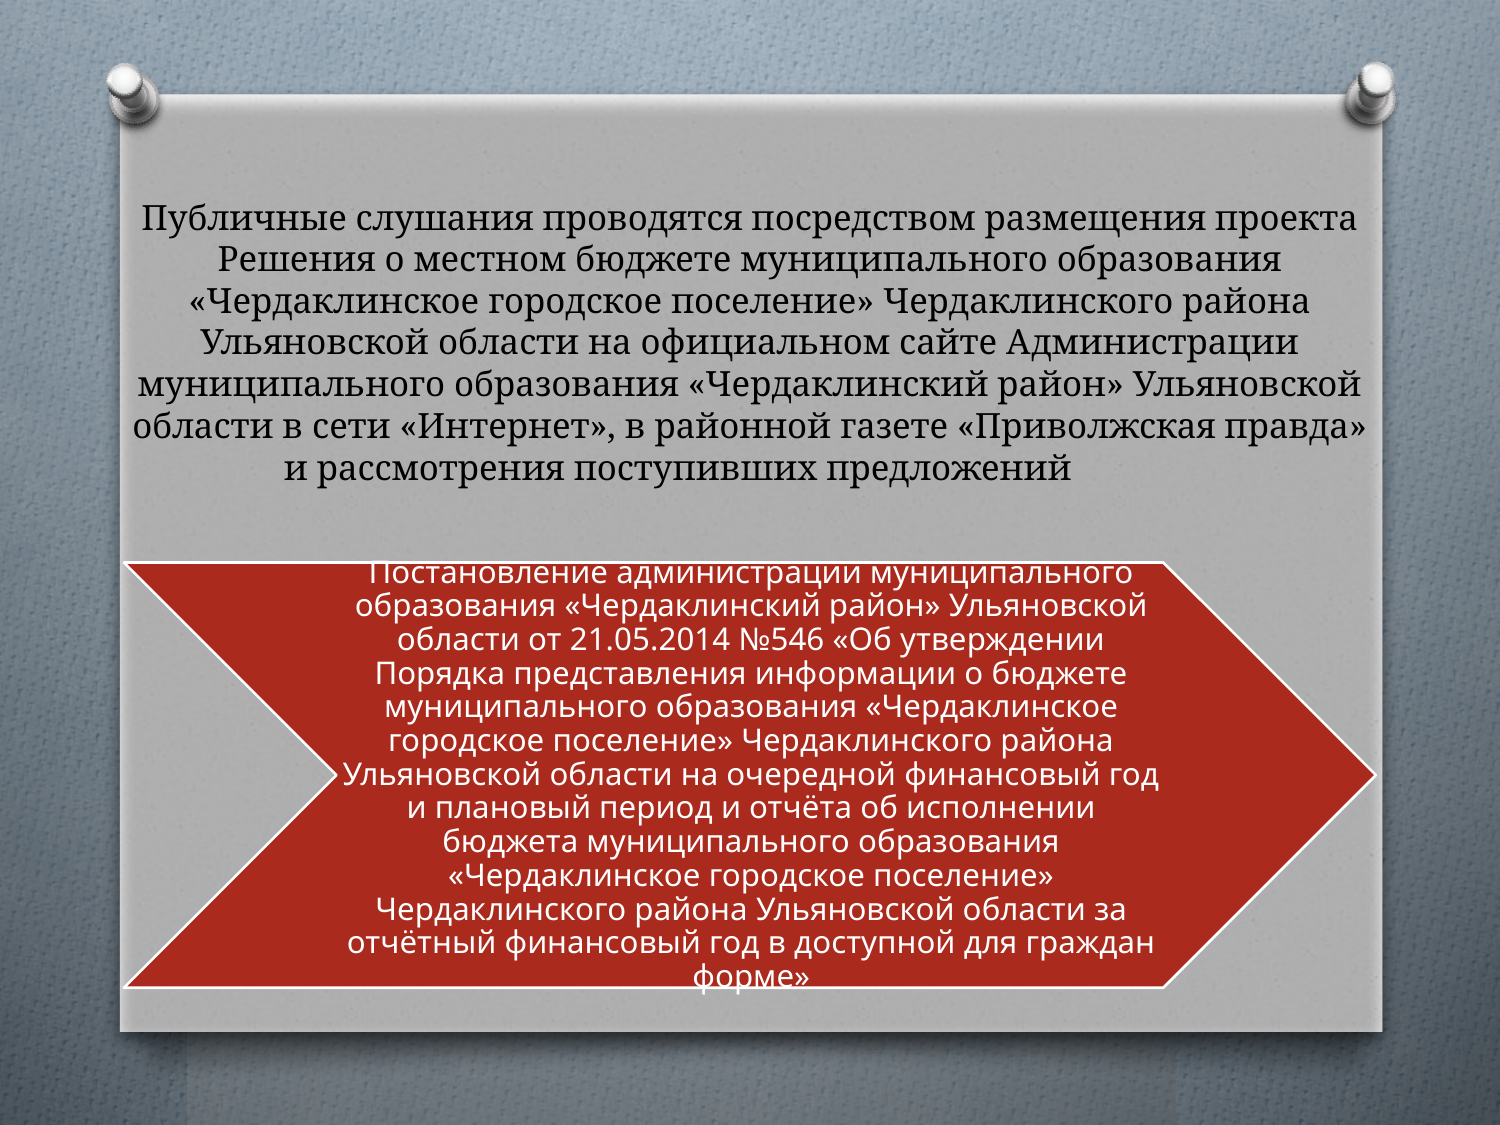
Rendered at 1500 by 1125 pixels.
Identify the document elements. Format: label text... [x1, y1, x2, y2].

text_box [123, 562, 1377, 988]
picture [75, 29, 198, 132]
picture [1317, 35, 1439, 142]
title Публичные слушания проводятся посредством размещения проекта Решения о местном бюджете муниципального образования «Чердаклинское городское поселение» Чердаклинского района Ульяновской области на официальном сайте Администрации муниципального образования «Чердаклинский район» Ульяновской области в сети «Интернет», в районной газете «Приволжская правда» и рассмотрения поступивших предложений [112, 90, 1388, 551]
